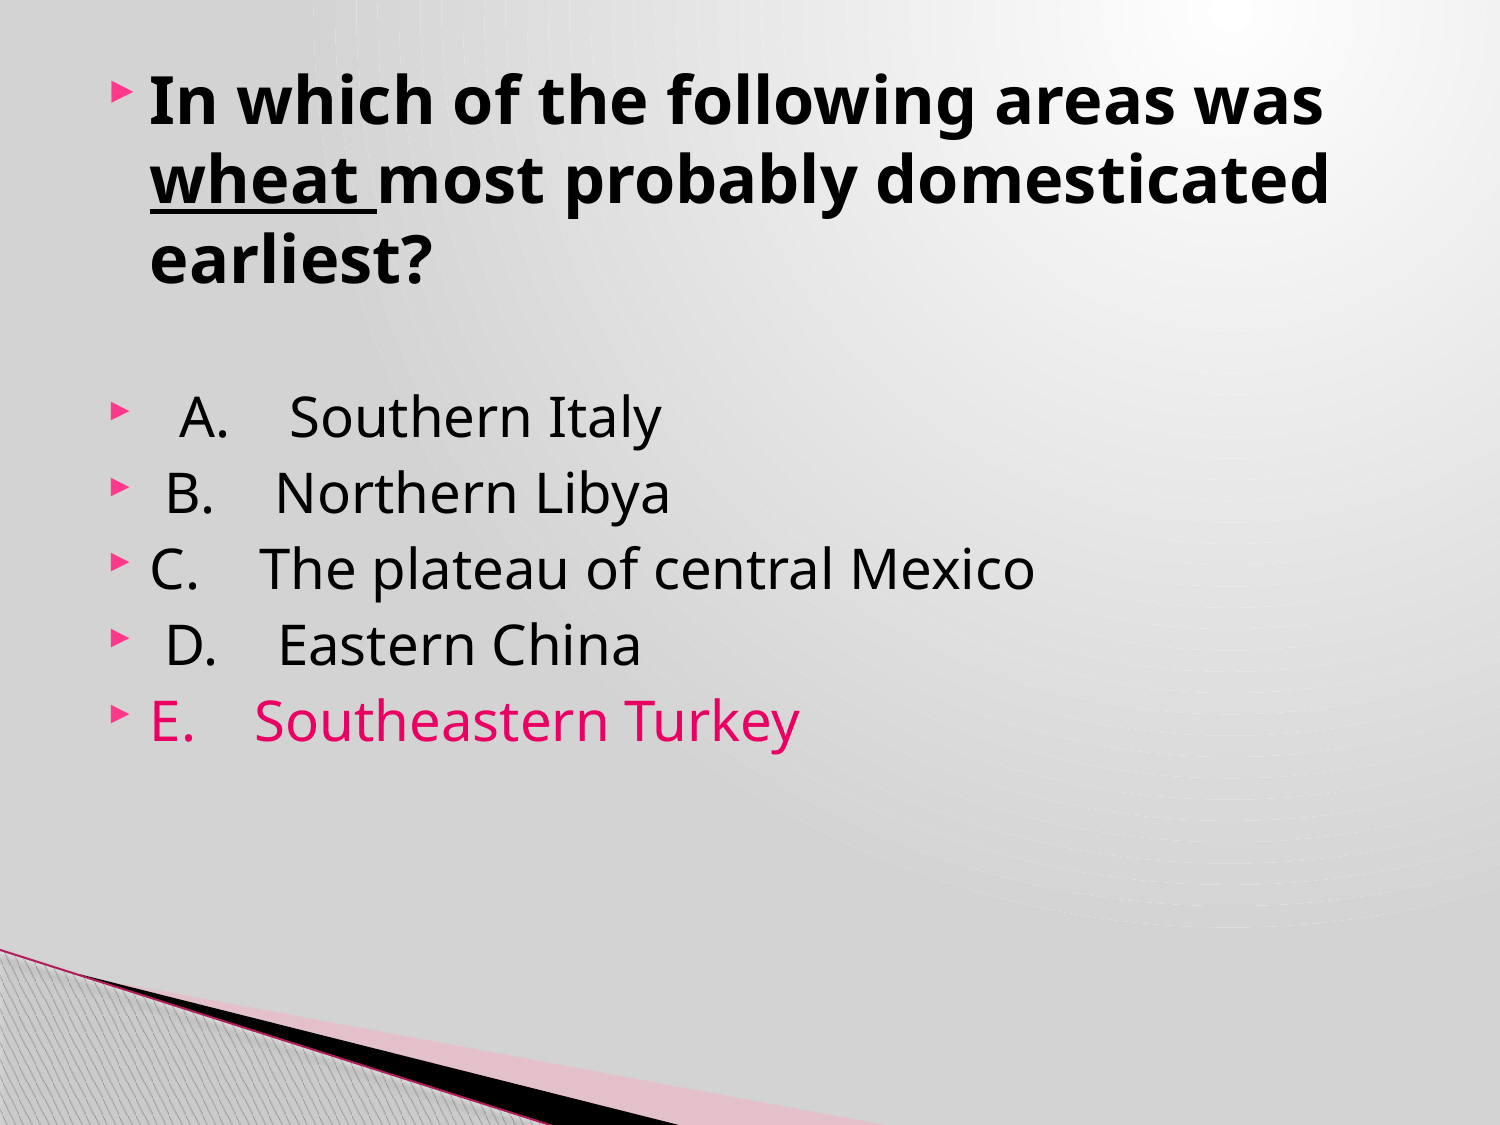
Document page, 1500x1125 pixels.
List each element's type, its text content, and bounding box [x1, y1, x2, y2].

list In which of the following areas was wheat most probably domesticated earliest? A. Southern Italy B. Northern Libya C. The plateau of central Mexico D. Eastern China E. Southeastern Turkey [75, 50, 1425, 986]
